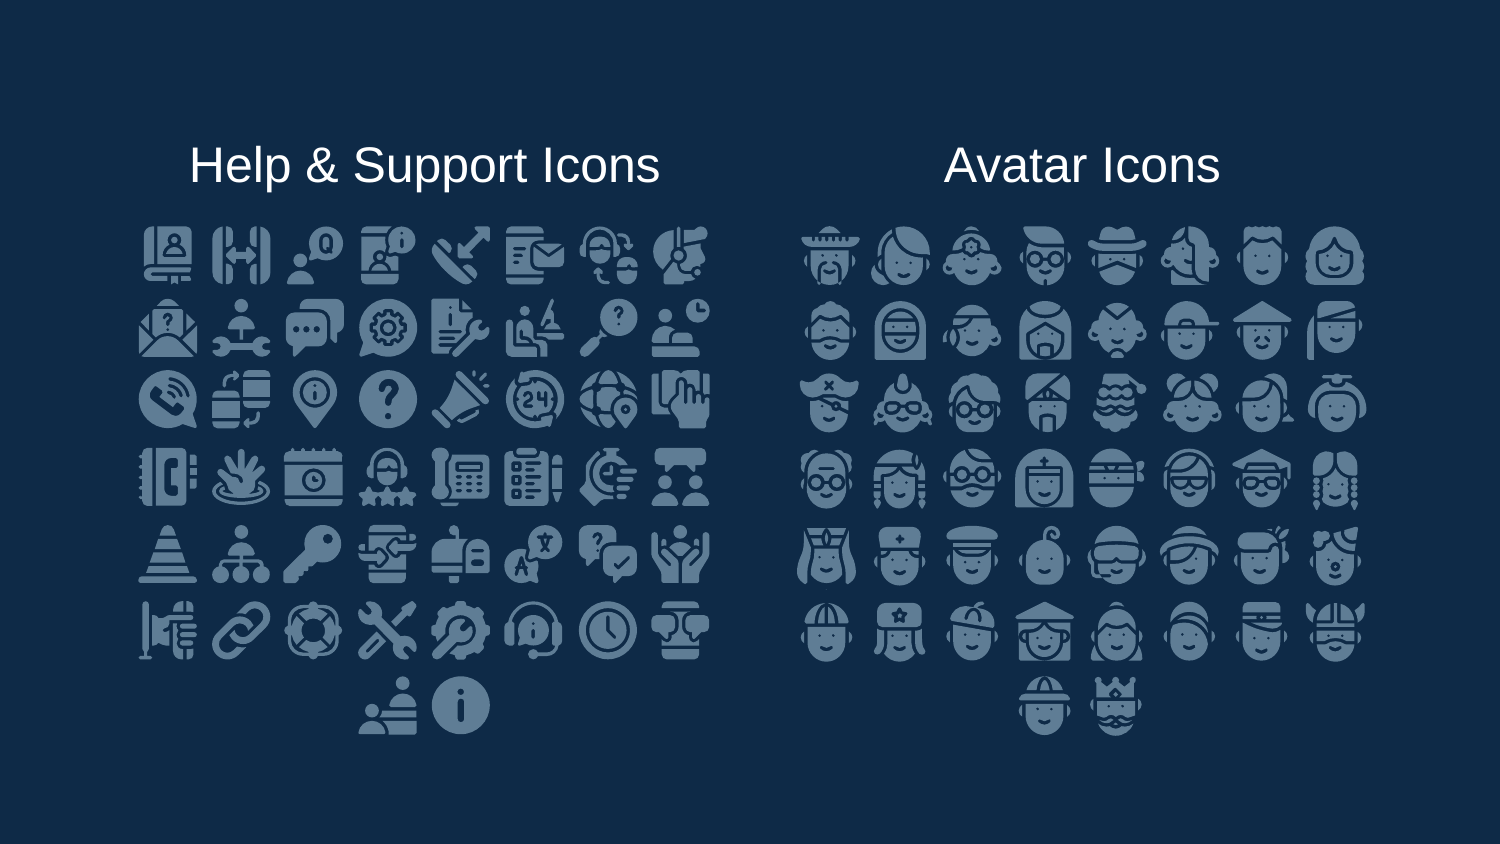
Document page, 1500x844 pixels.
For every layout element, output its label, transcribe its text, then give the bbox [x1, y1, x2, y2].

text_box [1087, 226, 1148, 286]
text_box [1019, 226, 1072, 286]
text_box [504, 601, 563, 660]
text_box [579, 298, 638, 358]
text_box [946, 601, 999, 661]
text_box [1019, 300, 1072, 361]
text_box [1235, 601, 1288, 661]
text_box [578, 447, 638, 507]
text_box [942, 304, 1002, 357]
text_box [1025, 373, 1071, 433]
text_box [651, 369, 710, 429]
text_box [138, 600, 198, 660]
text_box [1160, 226, 1220, 286]
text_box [211, 524, 271, 584]
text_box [1309, 526, 1362, 586]
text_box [1159, 525, 1219, 585]
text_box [292, 369, 338, 429]
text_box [431, 447, 490, 507]
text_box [1087, 302, 1147, 359]
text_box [1235, 373, 1295, 433]
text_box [804, 300, 857, 361]
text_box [651, 447, 710, 507]
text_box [1307, 373, 1367, 433]
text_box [578, 226, 639, 285]
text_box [358, 524, 417, 584]
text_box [1018, 525, 1071, 585]
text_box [210, 601, 272, 660]
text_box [212, 298, 271, 357]
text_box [138, 447, 198, 507]
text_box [505, 369, 565, 429]
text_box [1160, 300, 1220, 361]
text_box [1233, 525, 1290, 585]
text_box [578, 601, 638, 660]
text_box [1306, 300, 1363, 361]
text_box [578, 524, 638, 584]
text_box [1087, 525, 1147, 585]
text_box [579, 369, 638, 429]
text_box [873, 602, 926, 662]
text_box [1232, 448, 1291, 508]
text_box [138, 298, 198, 358]
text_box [800, 225, 861, 286]
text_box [138, 524, 198, 584]
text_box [357, 676, 417, 735]
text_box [212, 369, 271, 429]
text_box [504, 447, 563, 507]
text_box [357, 600, 418, 660]
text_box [1305, 226, 1365, 286]
text_box [431, 676, 490, 735]
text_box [1312, 451, 1359, 511]
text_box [652, 226, 709, 285]
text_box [505, 298, 565, 358]
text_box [651, 601, 710, 660]
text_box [212, 226, 271, 285]
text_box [431, 600, 491, 660]
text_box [1018, 676, 1071, 736]
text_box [870, 226, 931, 286]
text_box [1232, 300, 1293, 361]
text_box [1089, 676, 1142, 736]
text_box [504, 524, 563, 584]
text_box [283, 525, 342, 584]
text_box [358, 447, 417, 507]
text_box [1236, 225, 1289, 286]
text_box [874, 300, 927, 361]
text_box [942, 448, 1002, 508]
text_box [360, 226, 416, 285]
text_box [1162, 373, 1223, 433]
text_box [1014, 601, 1075, 661]
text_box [1305, 602, 1366, 662]
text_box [1163, 601, 1216, 661]
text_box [431, 298, 490, 358]
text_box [1014, 448, 1075, 508]
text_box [143, 226, 193, 285]
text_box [505, 226, 565, 285]
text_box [1092, 373, 1147, 433]
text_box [796, 527, 857, 585]
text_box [650, 524, 710, 584]
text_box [211, 448, 271, 506]
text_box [872, 373, 933, 433]
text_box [1163, 448, 1216, 508]
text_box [1090, 601, 1143, 661]
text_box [800, 449, 853, 509]
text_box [1088, 448, 1145, 508]
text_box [873, 449, 926, 509]
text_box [800, 602, 853, 662]
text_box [285, 298, 345, 358]
text_box [138, 370, 197, 429]
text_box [946, 525, 999, 585]
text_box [430, 226, 491, 285]
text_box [942, 226, 1002, 286]
text_box Help & Support Icons [139, 117, 711, 197]
text_box [359, 370, 418, 429]
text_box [283, 447, 343, 507]
text_box Avatar Icons [797, 117, 1369, 197]
text_box [284, 601, 343, 660]
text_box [651, 298, 710, 357]
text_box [431, 524, 490, 584]
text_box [873, 526, 926, 586]
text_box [358, 298, 418, 357]
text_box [286, 226, 344, 285]
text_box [799, 373, 859, 433]
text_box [431, 369, 490, 429]
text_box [947, 373, 1002, 433]
